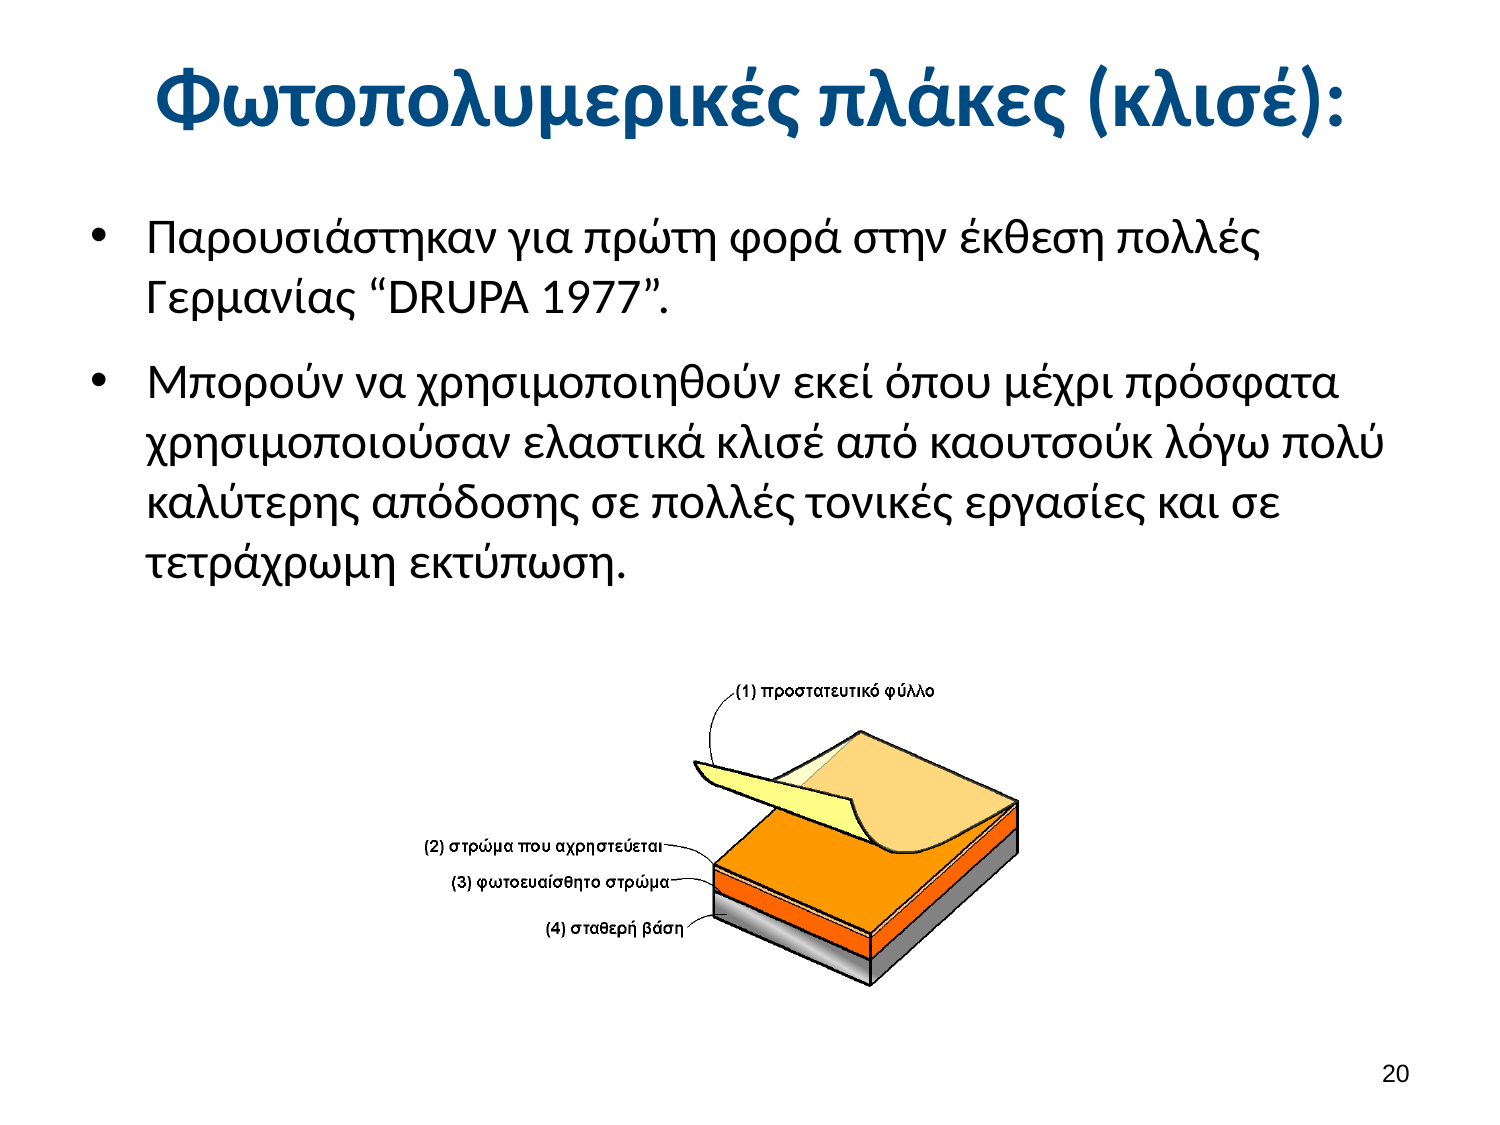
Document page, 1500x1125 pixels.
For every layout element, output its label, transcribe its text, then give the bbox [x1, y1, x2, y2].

list Παρουσιάστηκαν για πρώτη φορά στην έκθεση πολλές Γερμανίας “DRUPA 1977”. Μπορούν να χρησιμοποιηθούν εκεί όπου μέχρι πρόσφατα χρησιμοποιούσαν ελαστικά κλισέ από καουτσούκ λόγω πολύ καλύτερης απόδοσης σε πολλές τονικές εργασίες και σε τετράχρωμη εκτύπωση. [75, 196, 1425, 1024]
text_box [418, 676, 1020, 988]
slide_number 19 [1074, 1042, 1425, 1103]
title Φωτοπολυμερικές πλάκες (κλισέ): [76, 19, 1427, 169]
